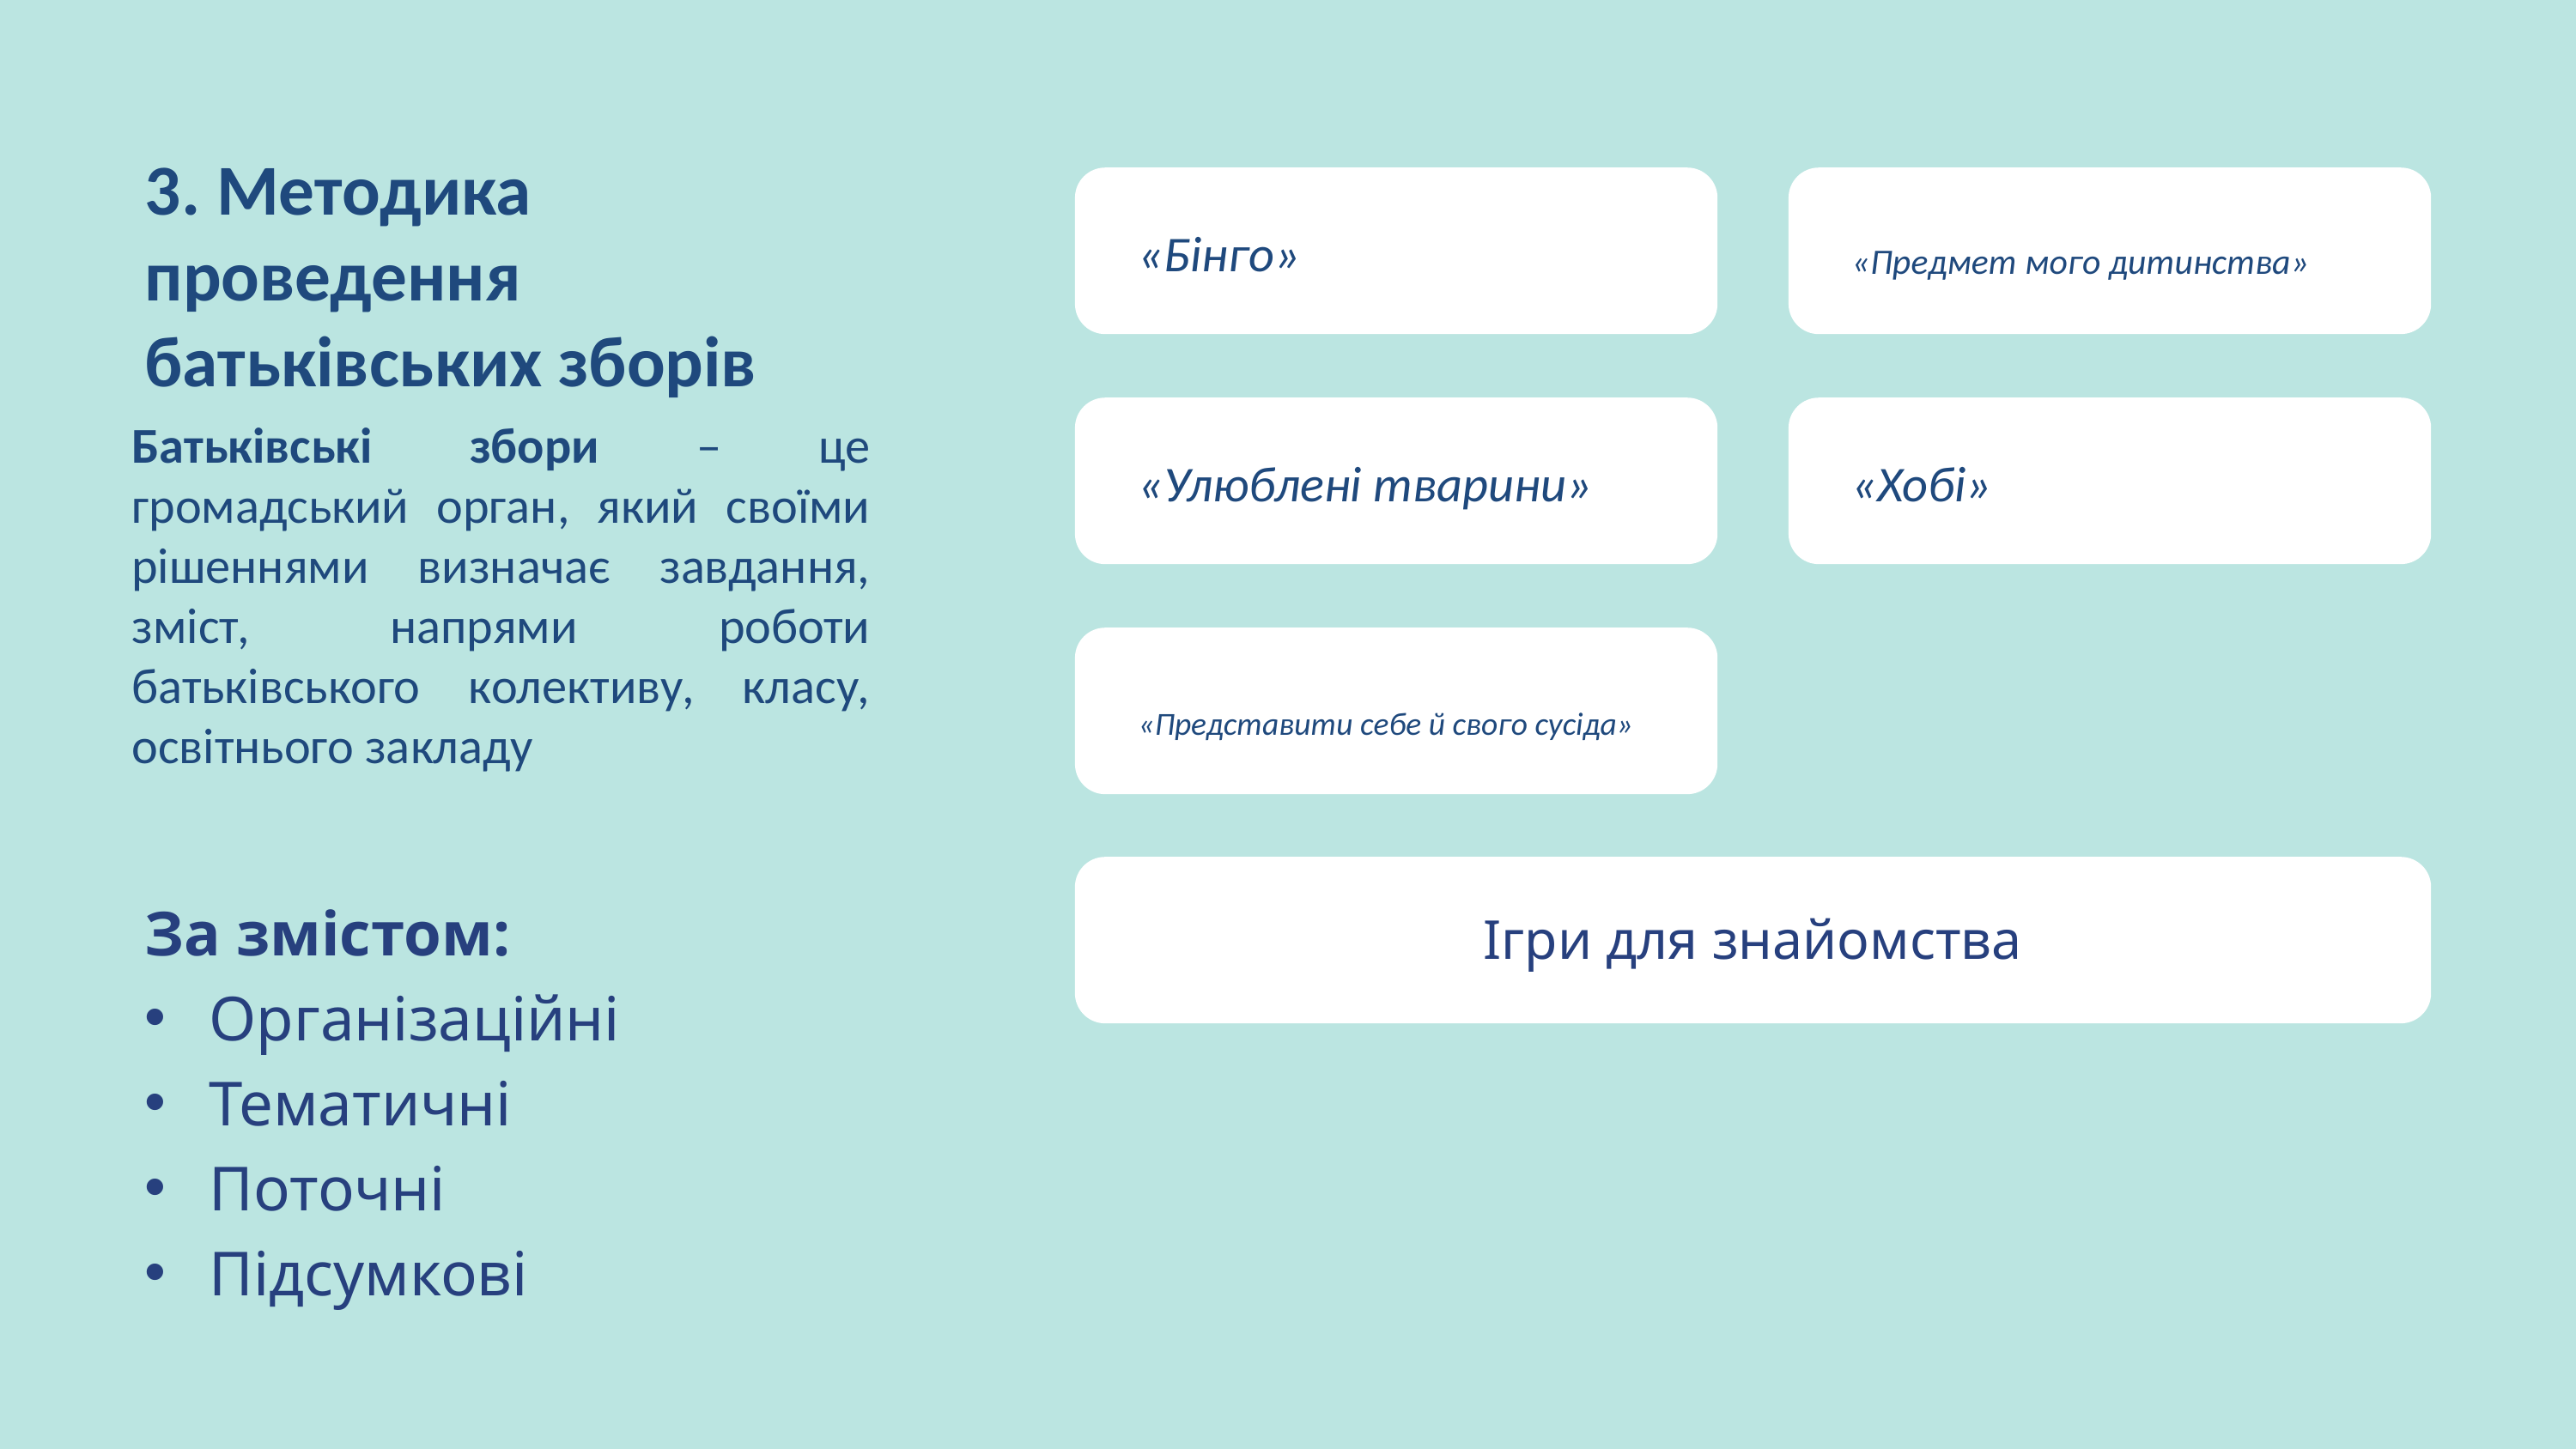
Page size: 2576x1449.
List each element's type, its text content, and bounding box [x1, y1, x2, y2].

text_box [1788, 397, 2432, 565]
text_box 3. Методика проведення батьківських зборів [144, 143, 858, 402]
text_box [1074, 856, 2432, 1024]
text_box Батьківські збори – це громадський орган, який своїми рішеннями визначає завдання, зміст, напрями роботи батьківського колективу, класу, освітнього закладу [131, 412, 871, 773]
text_box За змістом: Організаційні Тематичні Поточні Підсумкові [144, 882, 884, 1394]
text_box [1074, 627, 1718, 795]
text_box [1788, 167, 2432, 335]
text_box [1074, 167, 1718, 335]
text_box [1074, 397, 1718, 565]
